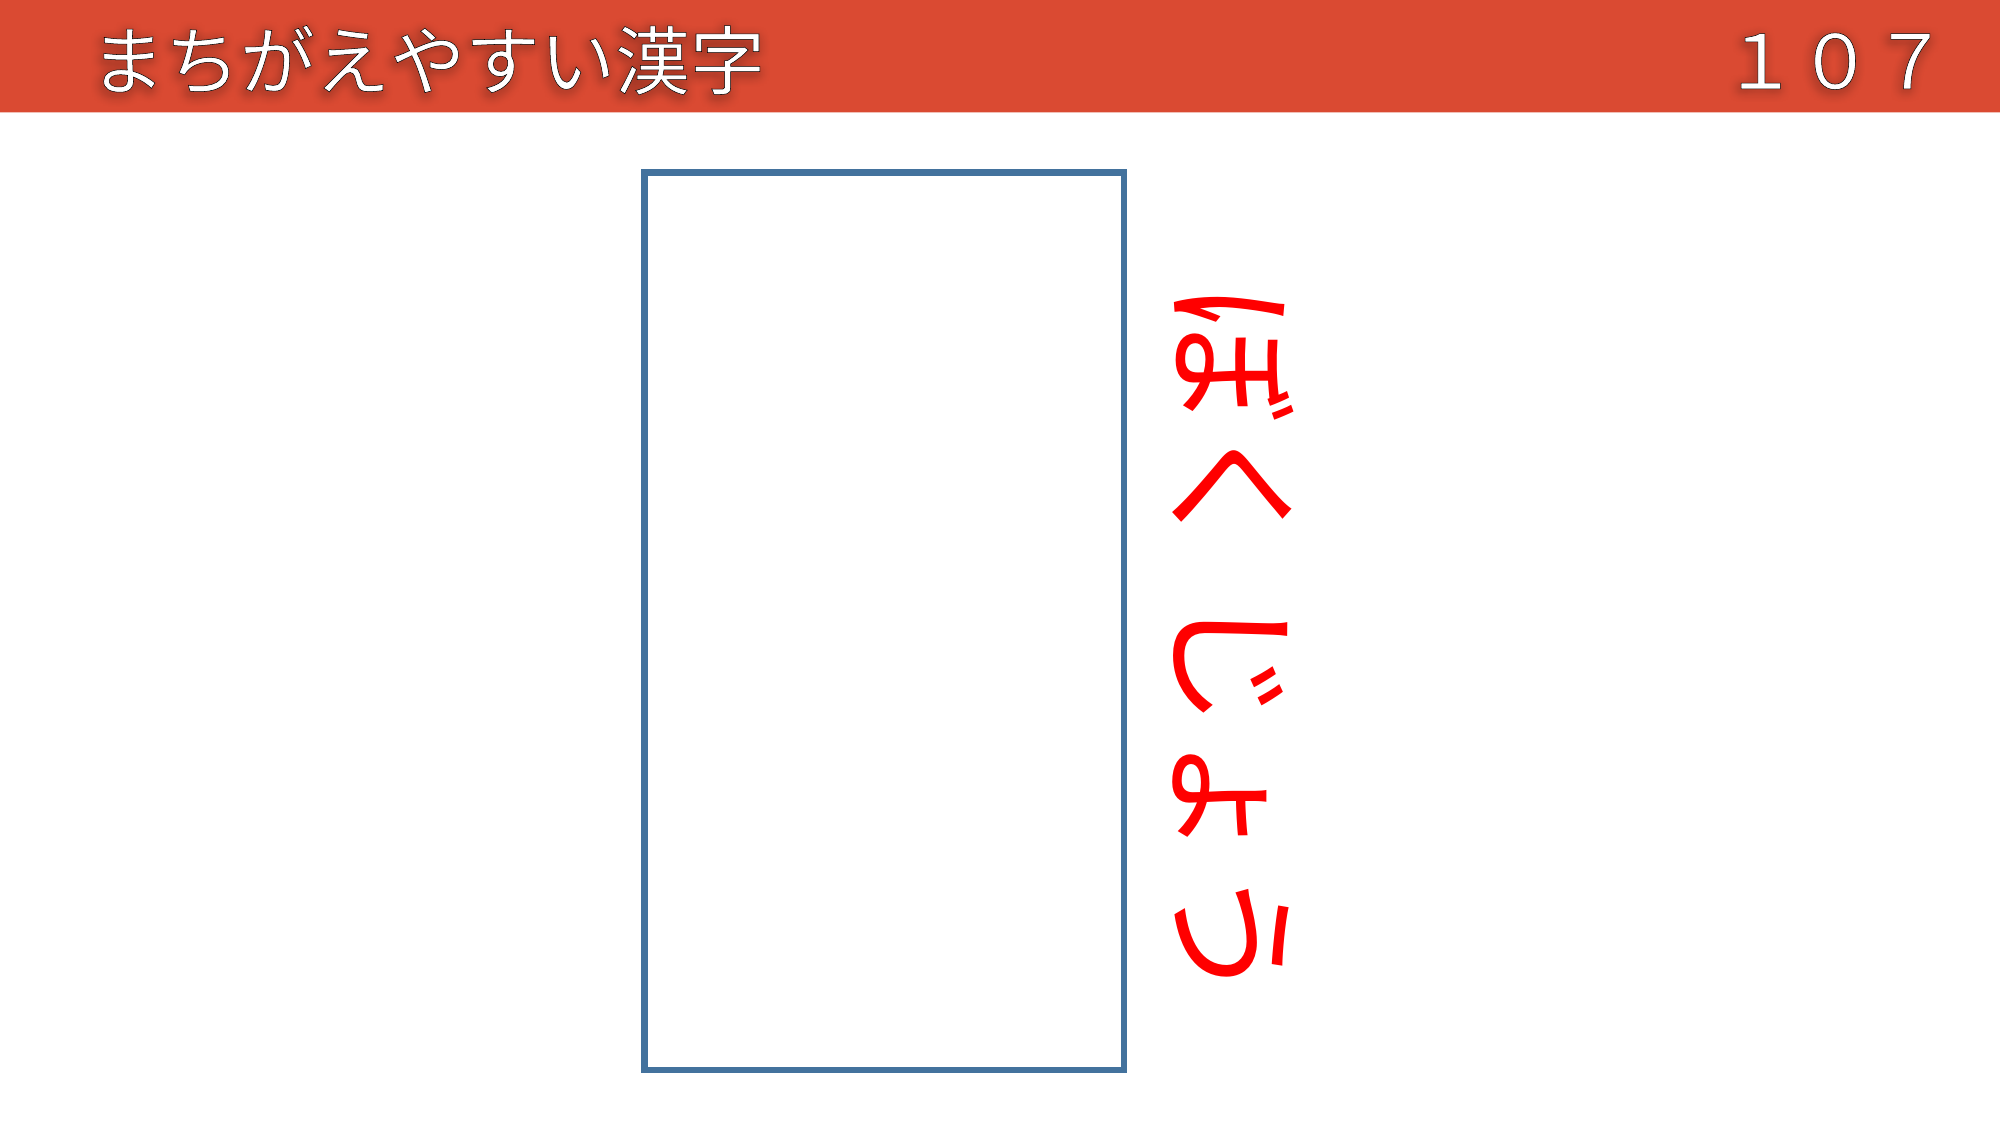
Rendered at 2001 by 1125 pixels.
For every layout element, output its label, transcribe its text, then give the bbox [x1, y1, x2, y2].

text_box まちがえやすい漢字 [75, 6, 1201, 112]
text_box [0, 0, 2000, 113]
text_box ぼく じょう [1129, 270, 1327, 1050]
text_box １０７ [1707, 6, 1963, 112]
text_box [643, 172, 1125, 1071]
text_box 牧場 [616, 195, 1152, 1125]
